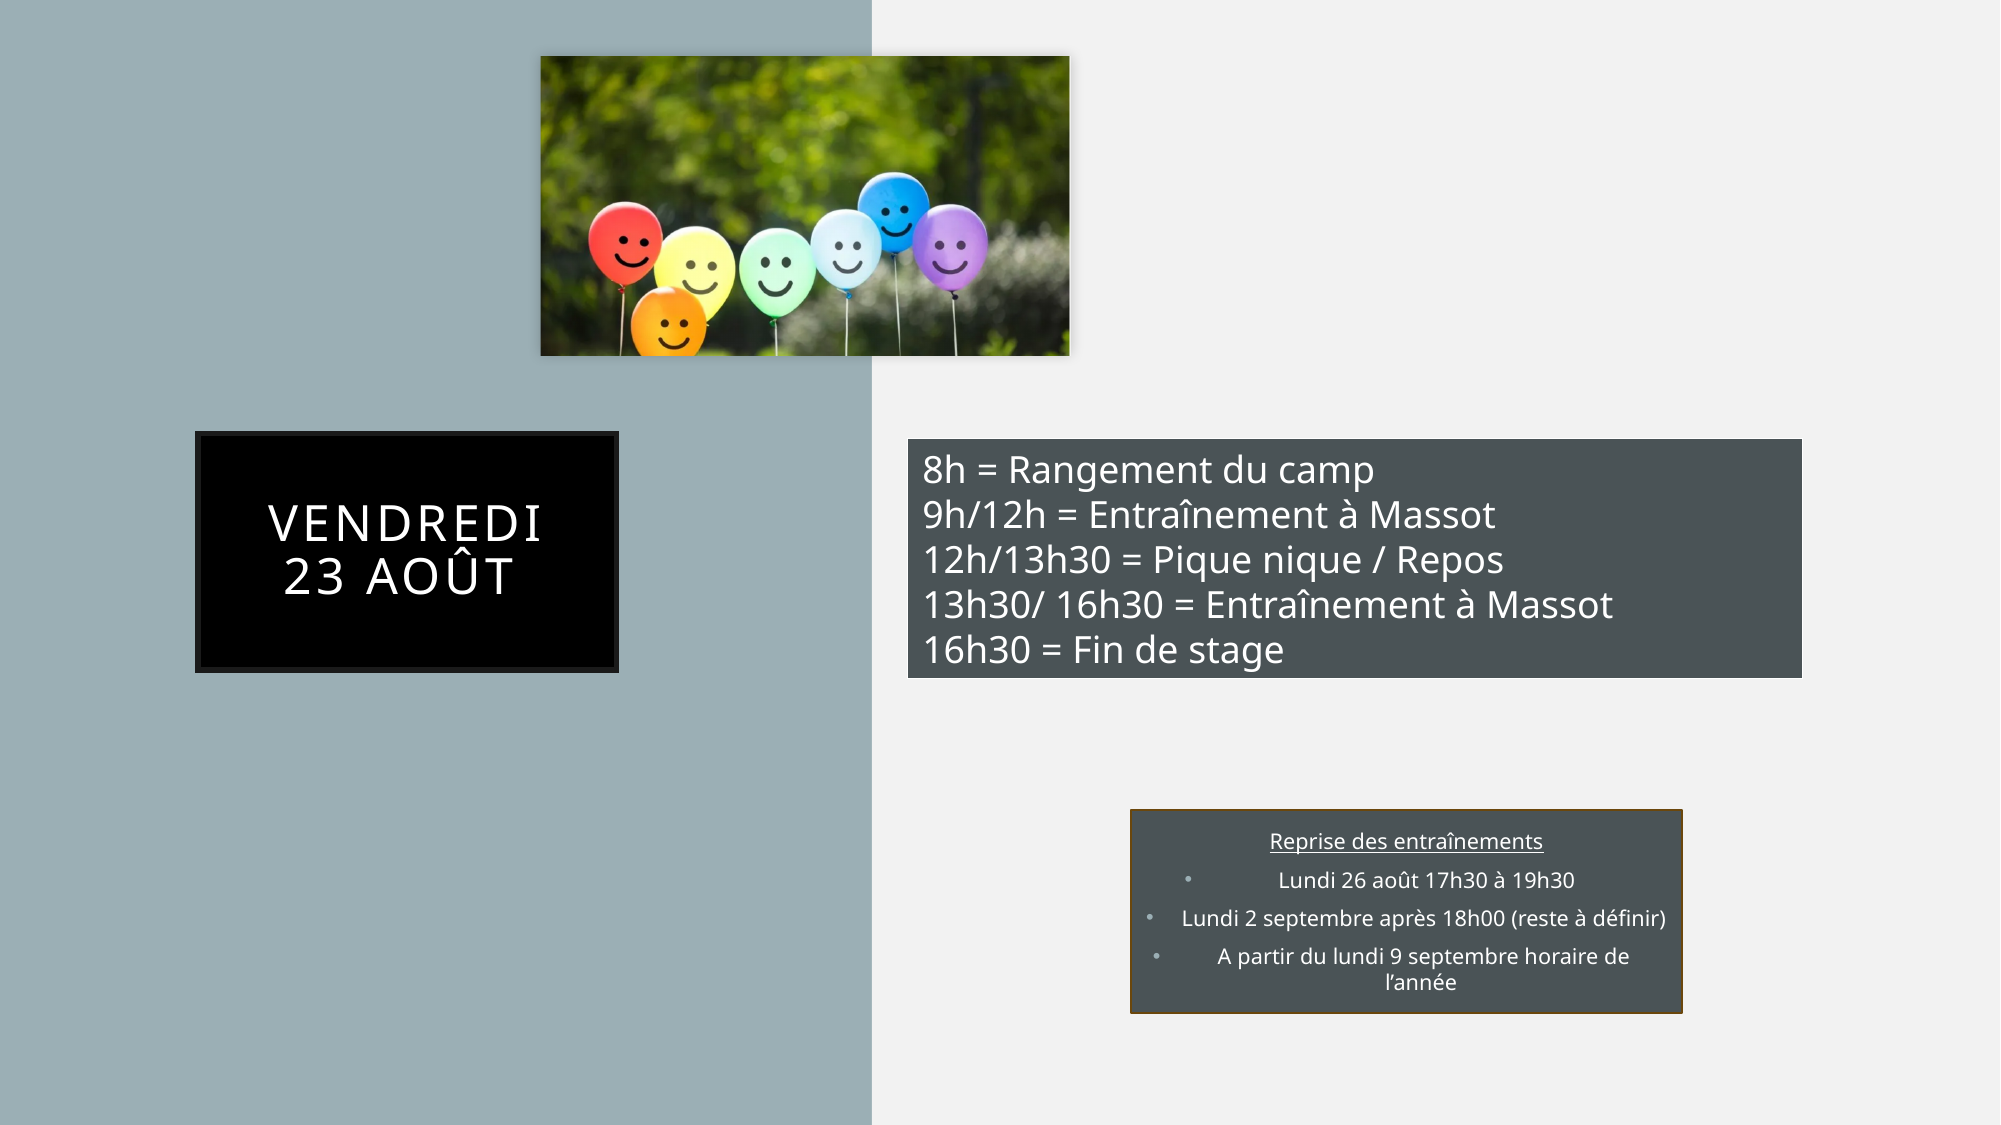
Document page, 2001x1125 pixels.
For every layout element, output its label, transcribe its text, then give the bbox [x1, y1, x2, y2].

text_box [871, 0, 2000, 1125]
title VENDREDI 23 août [195, 431, 619, 673]
list Reprise des entraînements Lundi 26 août 17h30 à 19h30 Lundi 2 septembre après 18h00 (reste à définir) A partir du lundi 9 septembre horaire de l’année [1130, 809, 1683, 1014]
picture [540, 56, 1071, 356]
text_box 8h = Rangement du camp 9h/12h = Entraînement à Massot 12h/13h30 = Pique nique / Repos 13h30/ 16h30 = Entraînement à Massot 16h30 = Fin de stage [907, 438, 1803, 679]
